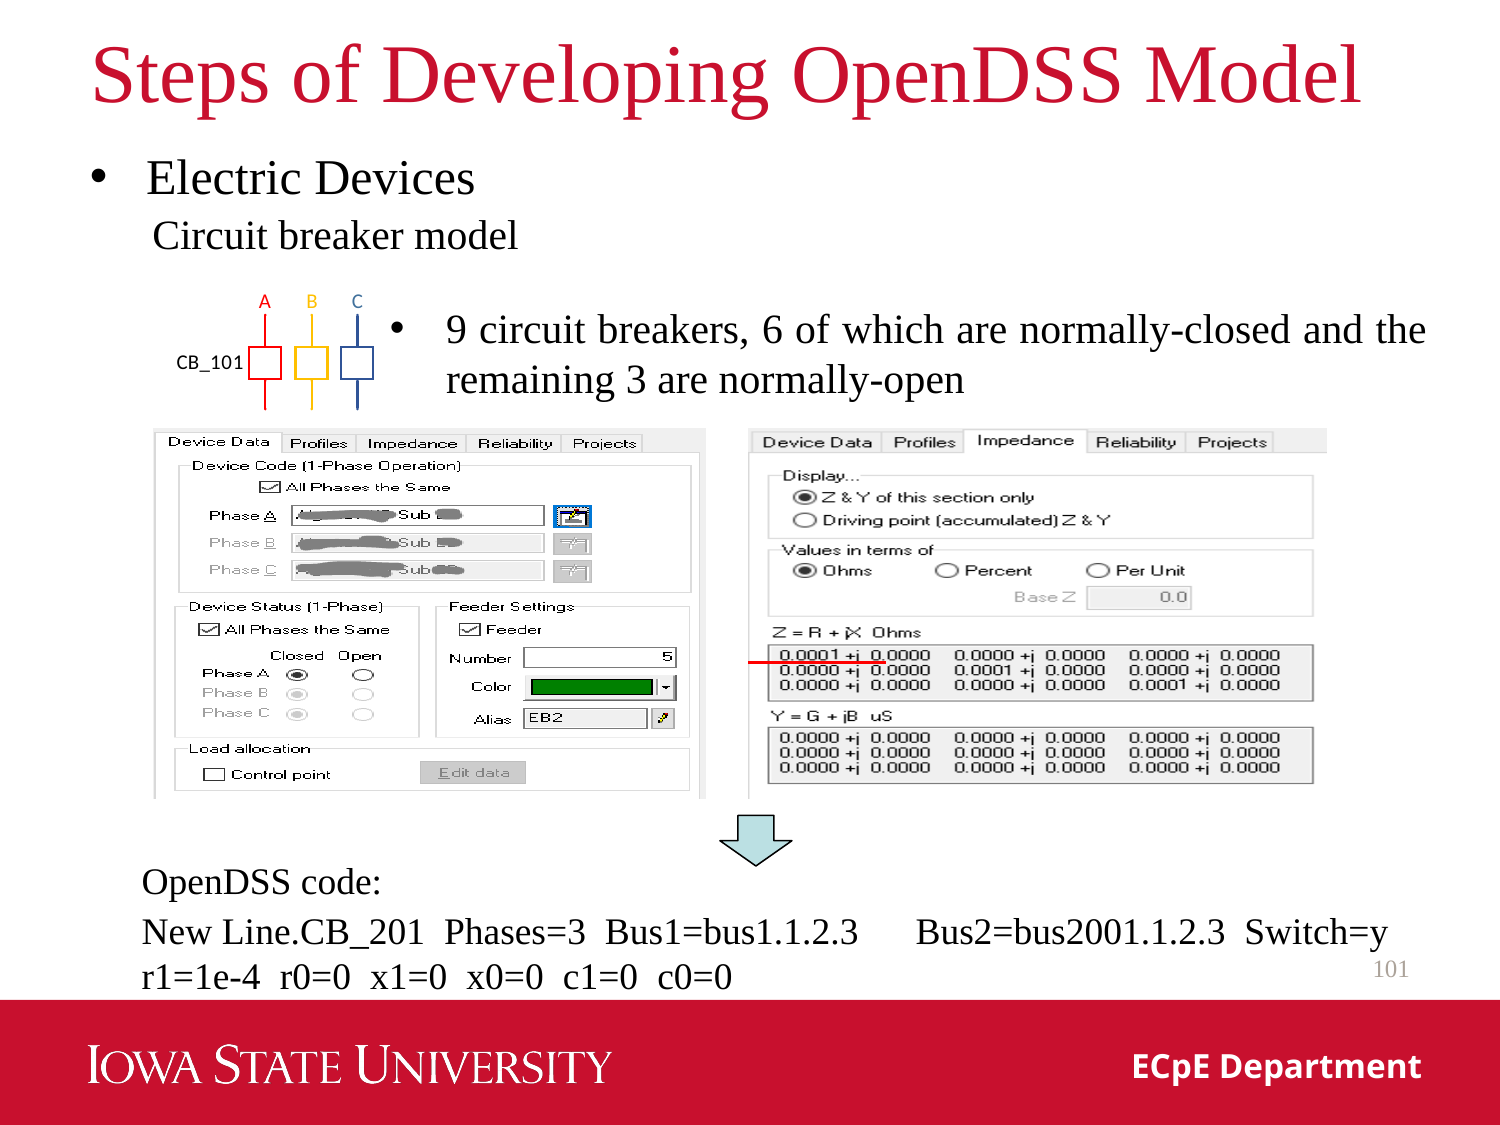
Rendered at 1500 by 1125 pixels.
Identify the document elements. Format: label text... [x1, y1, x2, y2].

text_box 9 circuit breakers, 6 of which are normally-closed and the remaining 3 are normally-open [380, 294, 1443, 410]
text_box Electric Devices [74, 137, 1413, 239]
picture [87, 1044, 613, 1088]
picture [153, 427, 706, 799]
picture [161, 279, 376, 411]
text_box New Line.CB_201 Phases=3 Bus1=bus1.1.2.3 Bus2=bus2001.1.2.3 Switch=y r1=1e-4 r0=0 x1=0 x0=0 c1=0 c0=0 [126, 899, 1465, 1005]
text_box OpenDSS code: [126, 849, 434, 899]
title Steps of Developing OpenDSS Model [75, 24, 1451, 113]
picture [747, 427, 1328, 799]
text_box [719, 815, 792, 866]
list ECpE Department [1037, 1037, 1438, 1101]
text_box Circuit breaker model [137, 200, 1300, 291]
